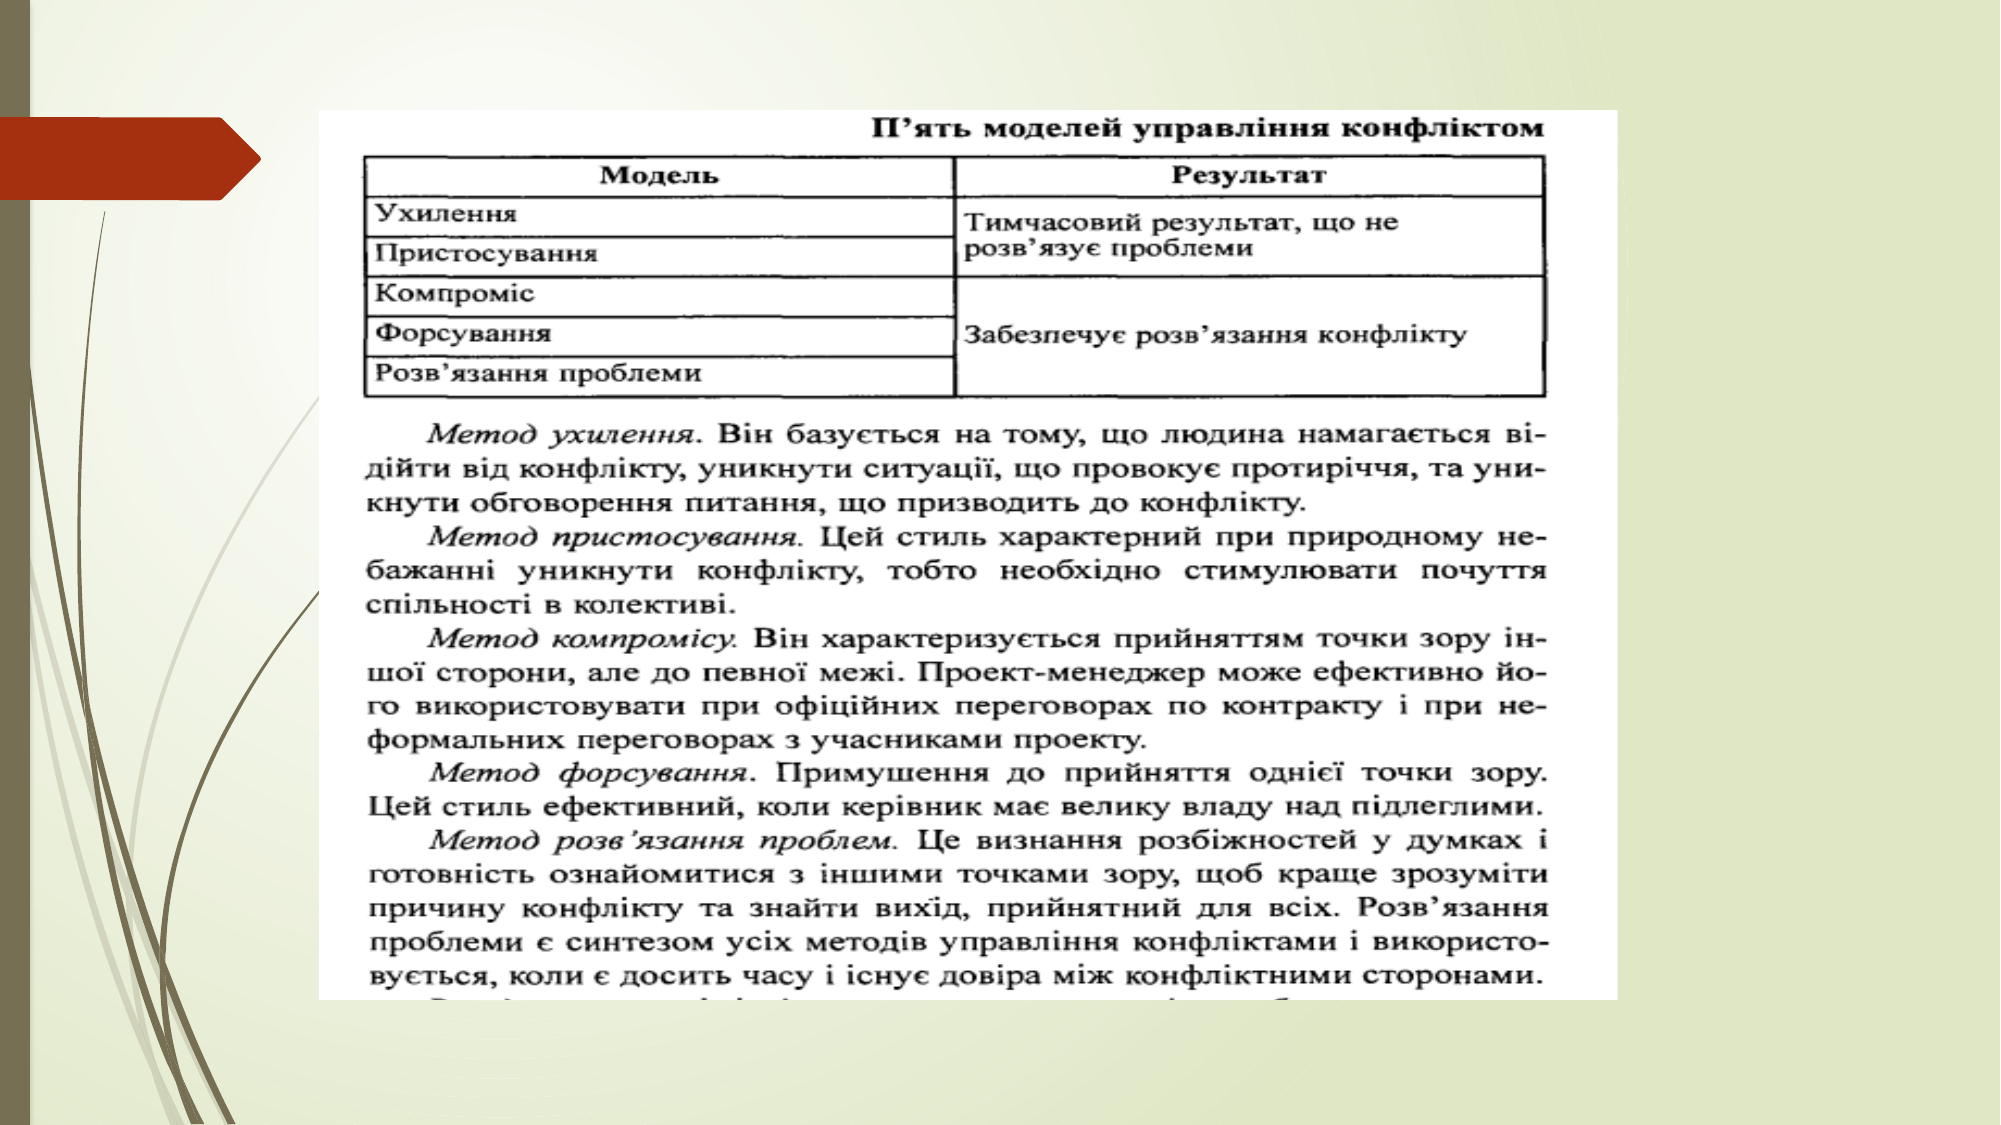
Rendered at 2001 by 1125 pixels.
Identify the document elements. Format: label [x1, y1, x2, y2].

picture [318, 109, 1618, 1001]
